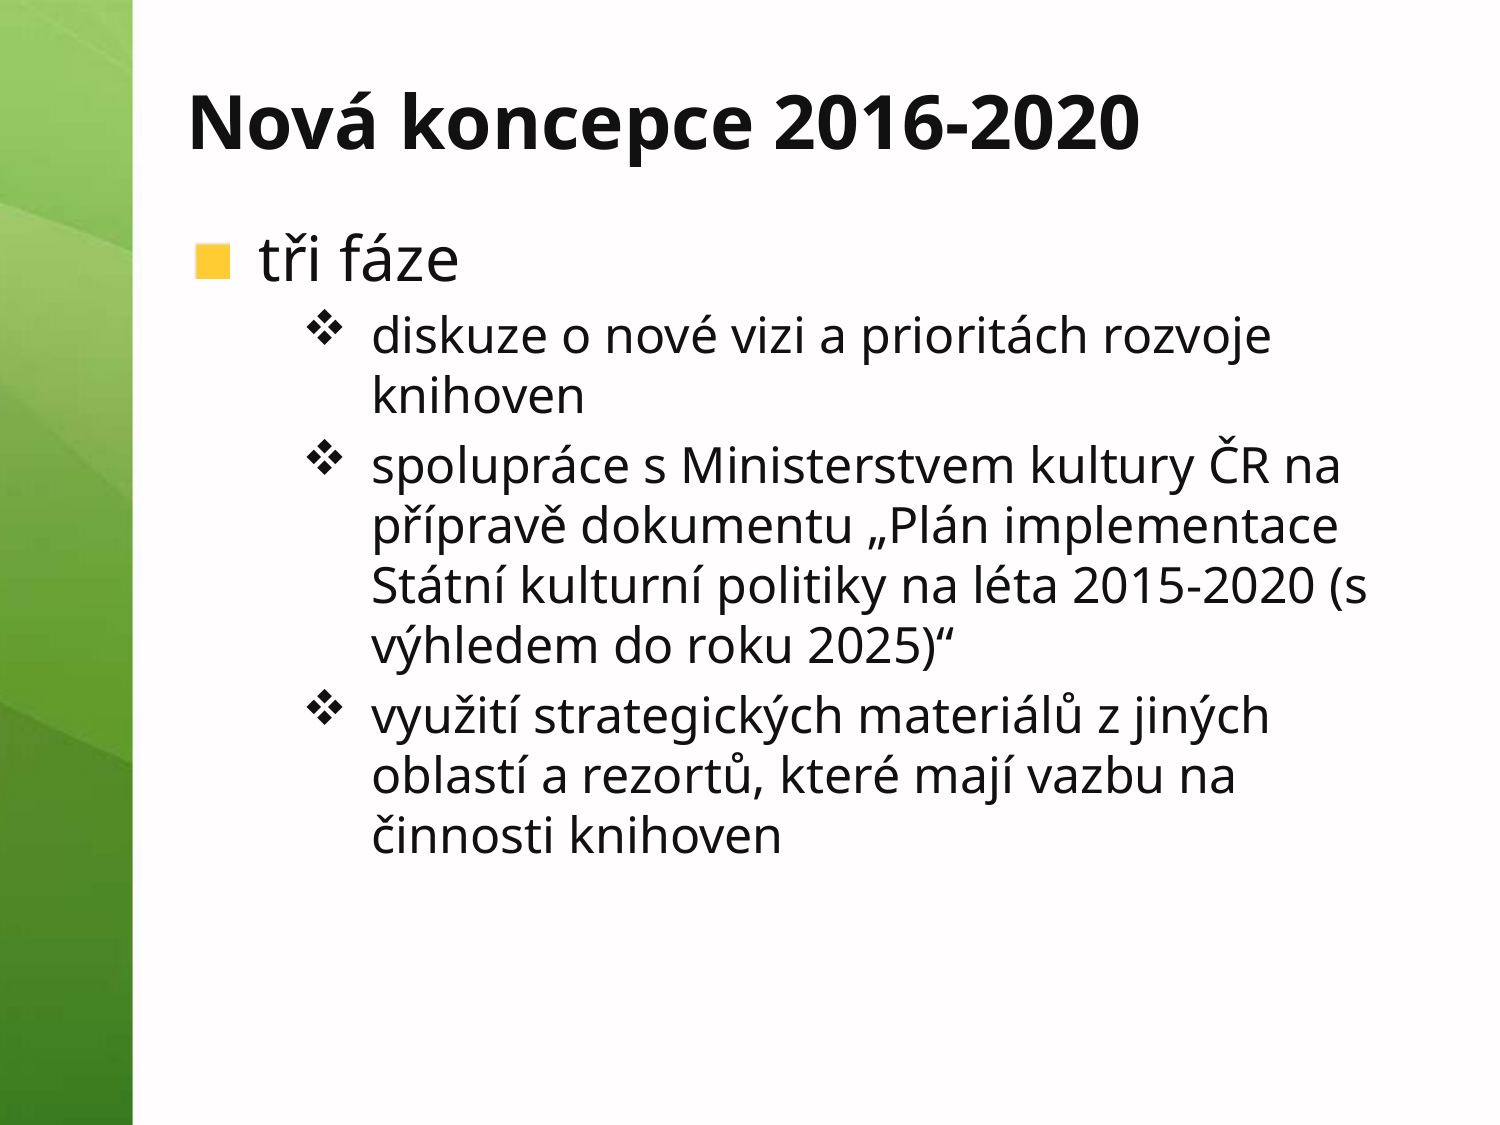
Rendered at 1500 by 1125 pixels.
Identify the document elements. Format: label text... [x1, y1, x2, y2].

title Nová koncepce 2016-2020 [171, 77, 1447, 161]
list tři fáze diskuze o nové vizi a prioritách rozvoje knihoven spolupráce s Ministerstvem kultury ČR na přípravě dokumentu „Plán implementace Státní kulturní politiky na léta 2015-2020 (s výhledem do roku 2025)“ využití strategických materiálů z jiných oblastí a rezortů, které mají vazbu na činnosti knihoven [171, 196, 1447, 1094]
picture [0, 0, 1500, 1125]
